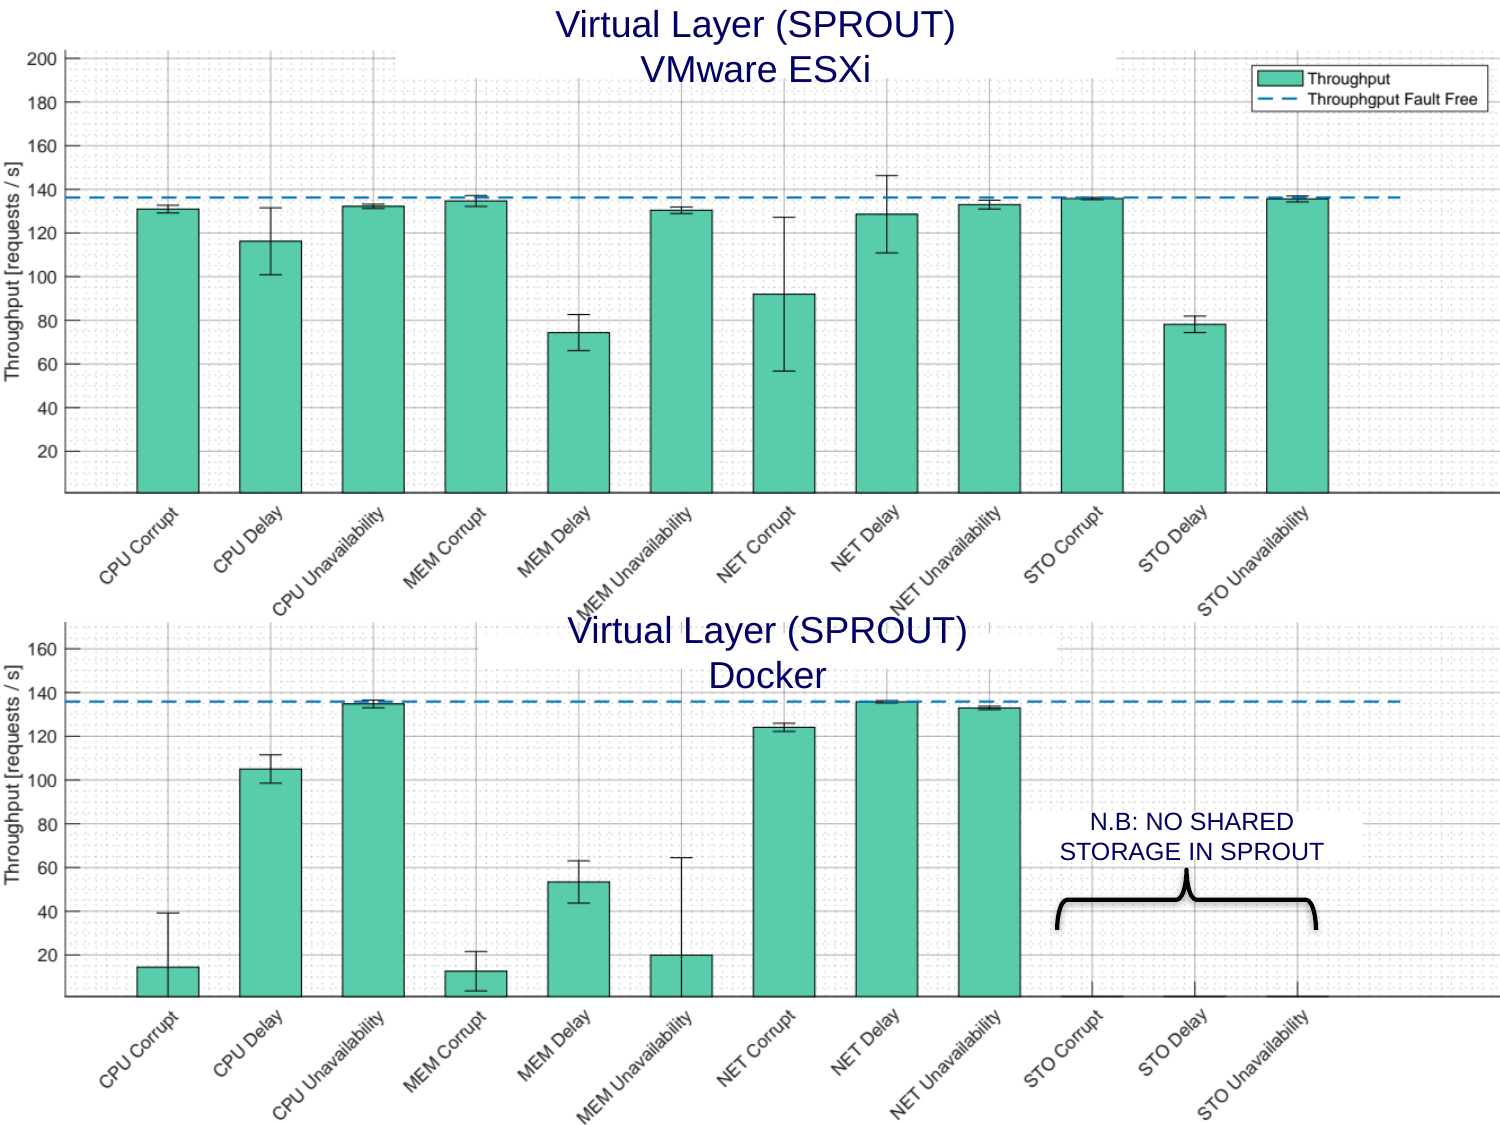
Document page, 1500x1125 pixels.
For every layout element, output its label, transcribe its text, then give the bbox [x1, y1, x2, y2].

text_box Virtual Layer (SPROUT) VMware ESXi [395, 11, 1117, 19]
picture [0, 21, 1500, 1125]
